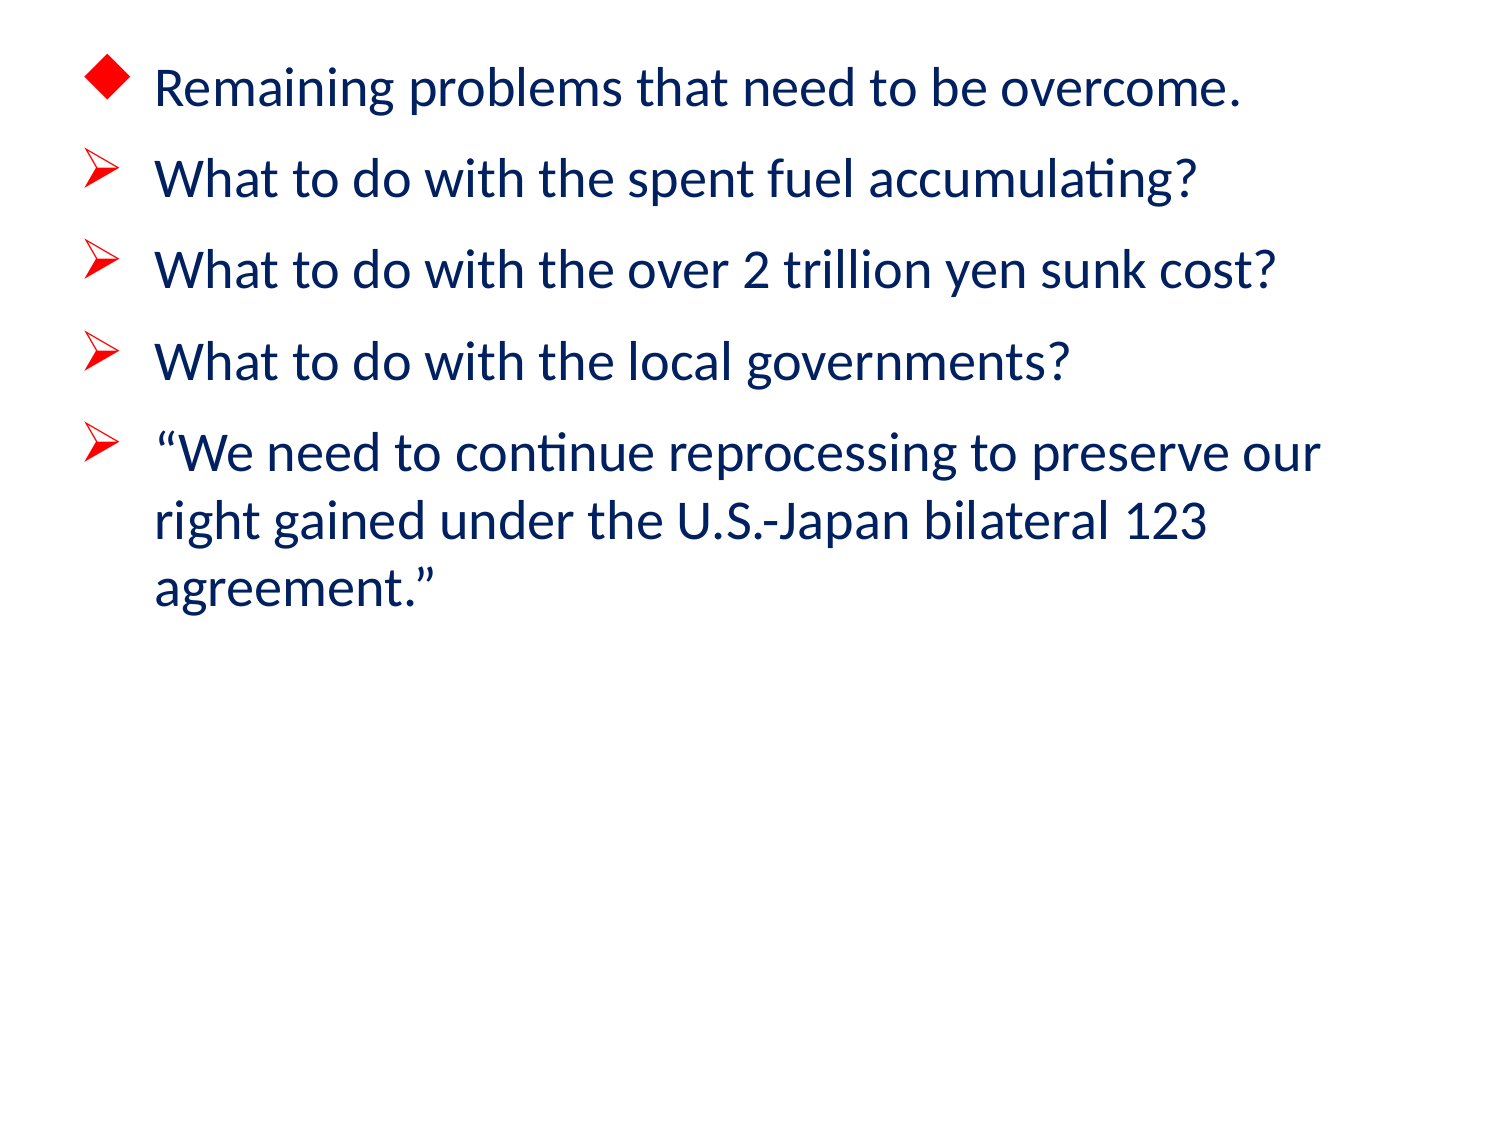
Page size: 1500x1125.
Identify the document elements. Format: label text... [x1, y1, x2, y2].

text_box Remaining problems that need to be overcome. What to do with the spent fuel accumulating? What to do with the over 2 trillion yen sunk cost? What to do with the local governments? “We need to continue reprocessing to preserve our right gained under the U.S.-Japan bilateral 123 agreement.” [64, 42, 1436, 626]
